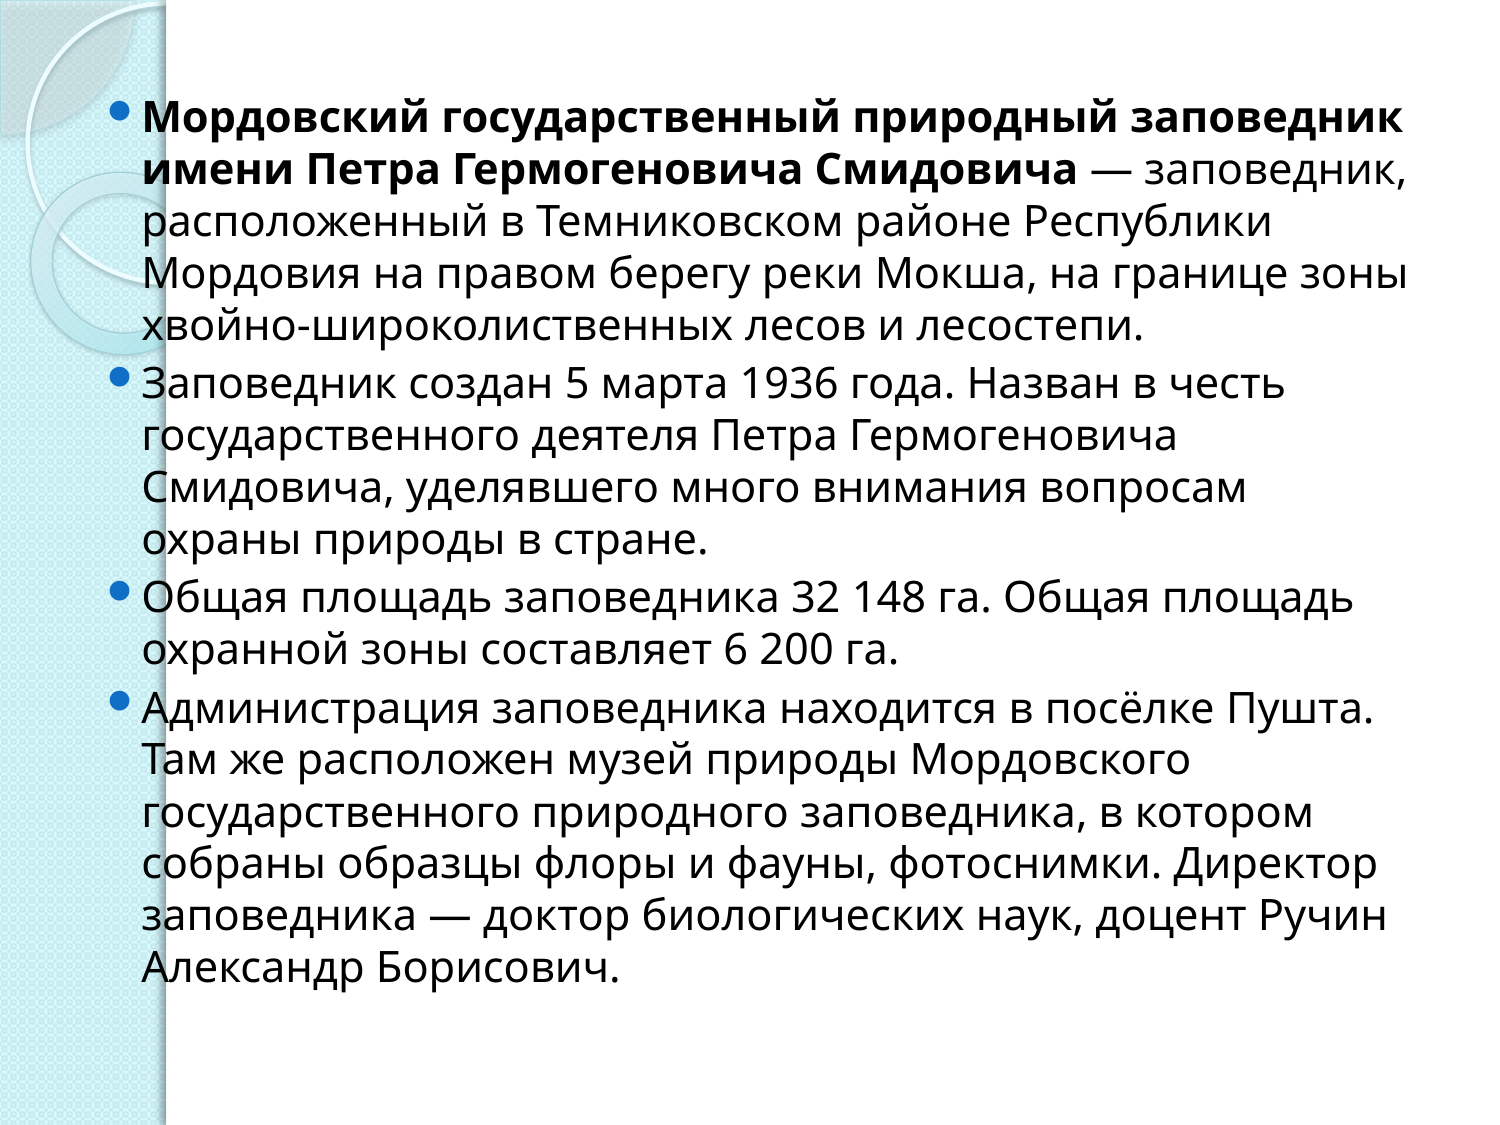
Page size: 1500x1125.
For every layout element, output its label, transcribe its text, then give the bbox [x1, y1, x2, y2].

list Мордовский государственный природный заповедник имени Петра Гермогеновича Смидовича — заповедник, расположенный в Темниковском районе Республики Мордовия на правом берегу реки Мокша, на границе зоны хвойно-широколиственных лесов и лесостепи. Заповедник создан 5 марта 1936 года. Назван в честь государственного деятеля Петра Гермогеновича Смидовича, уделявшего много внимания вопросам охраны природы в стране. Общая площадь заповедника 32 148 га. Общая площадь охранной зоны составляет 6 200 га. Администрация заповедника находится в посёлке Пушта. Там же расположен музей природы Мордовского государственного природного заповедника, в котором собраны образцы флоры и фауны, фотоснимки. Директор заповедника — доктор биологических наук, доцент Ручин Александр Борисович. [82, 82, 1432, 1012]
